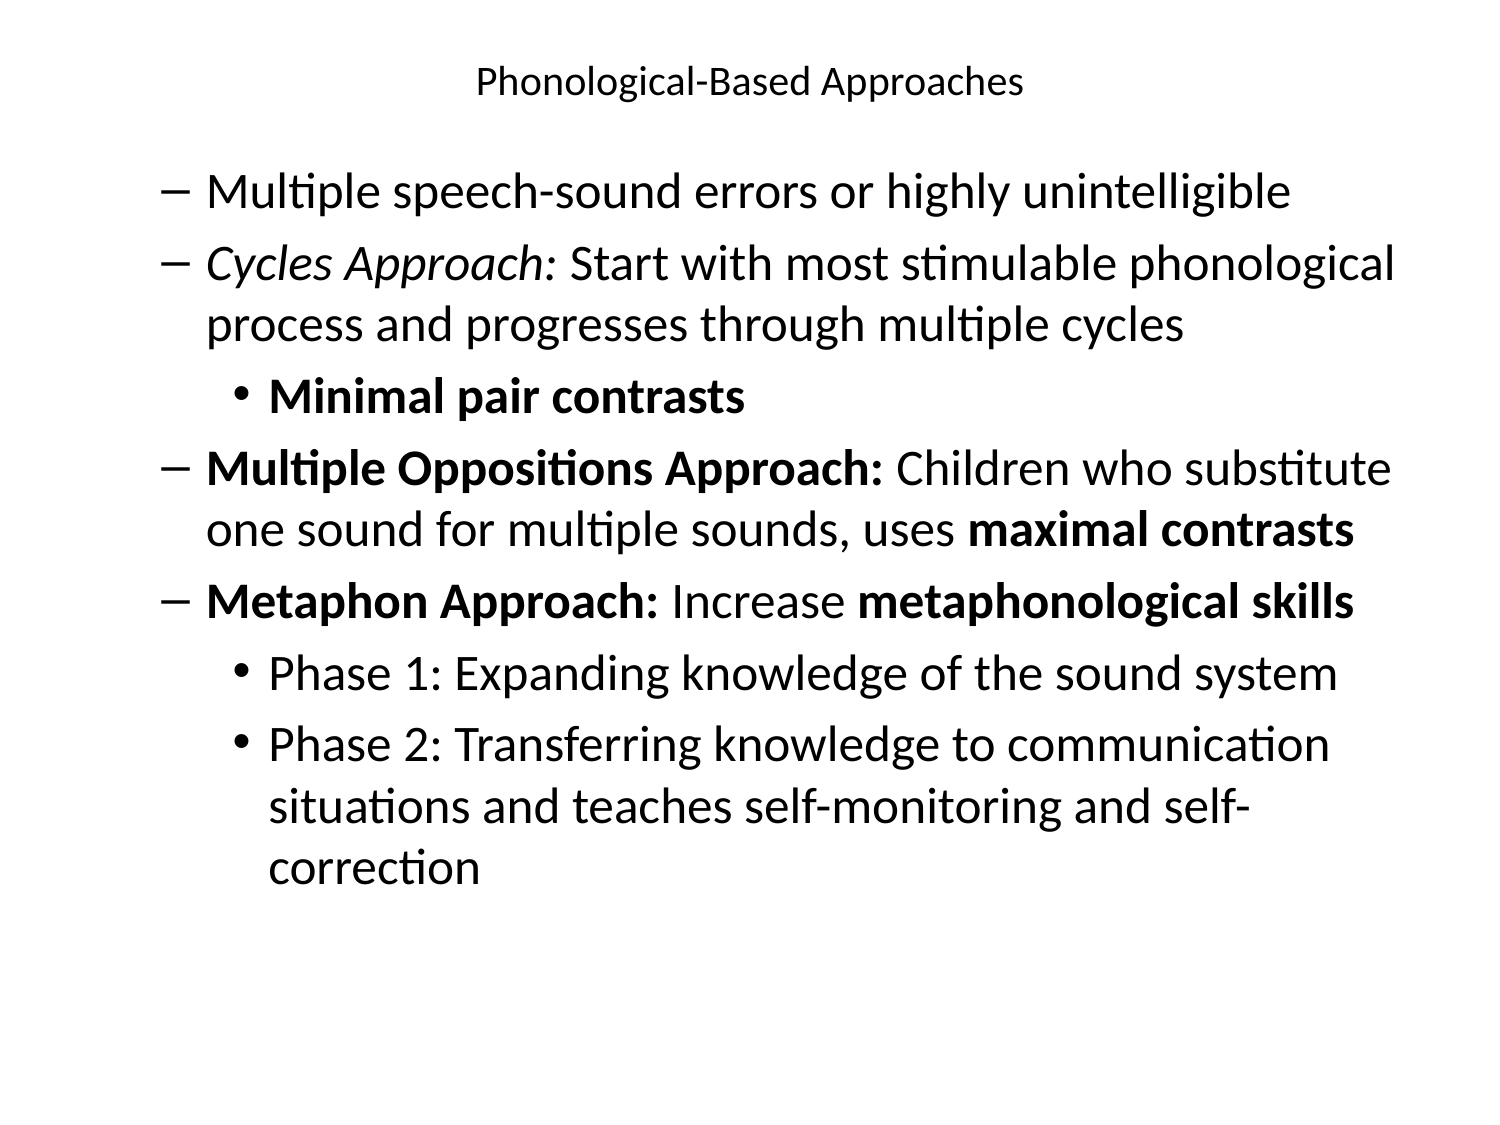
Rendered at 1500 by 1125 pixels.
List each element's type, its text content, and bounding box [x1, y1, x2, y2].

title Phonological-Based Approaches [75, 45, 1425, 149]
list Multiple speech-sound errors or highly unintelligible Cycles Approach: Start with most stimulable phonological process and progresses through multiple cycles Minimal pair contrasts Multiple Oppositions Approach: Children who substitute one sound for multiple sounds, uses maximal contrasts Metaphon Approach: Increase metaphonological skills Phase 1: Expanding knowledge of the sound system Phase 2: Transferring knowledge to communication situations and teaches self-monitoring and self-correction [75, 149, 1425, 1075]
